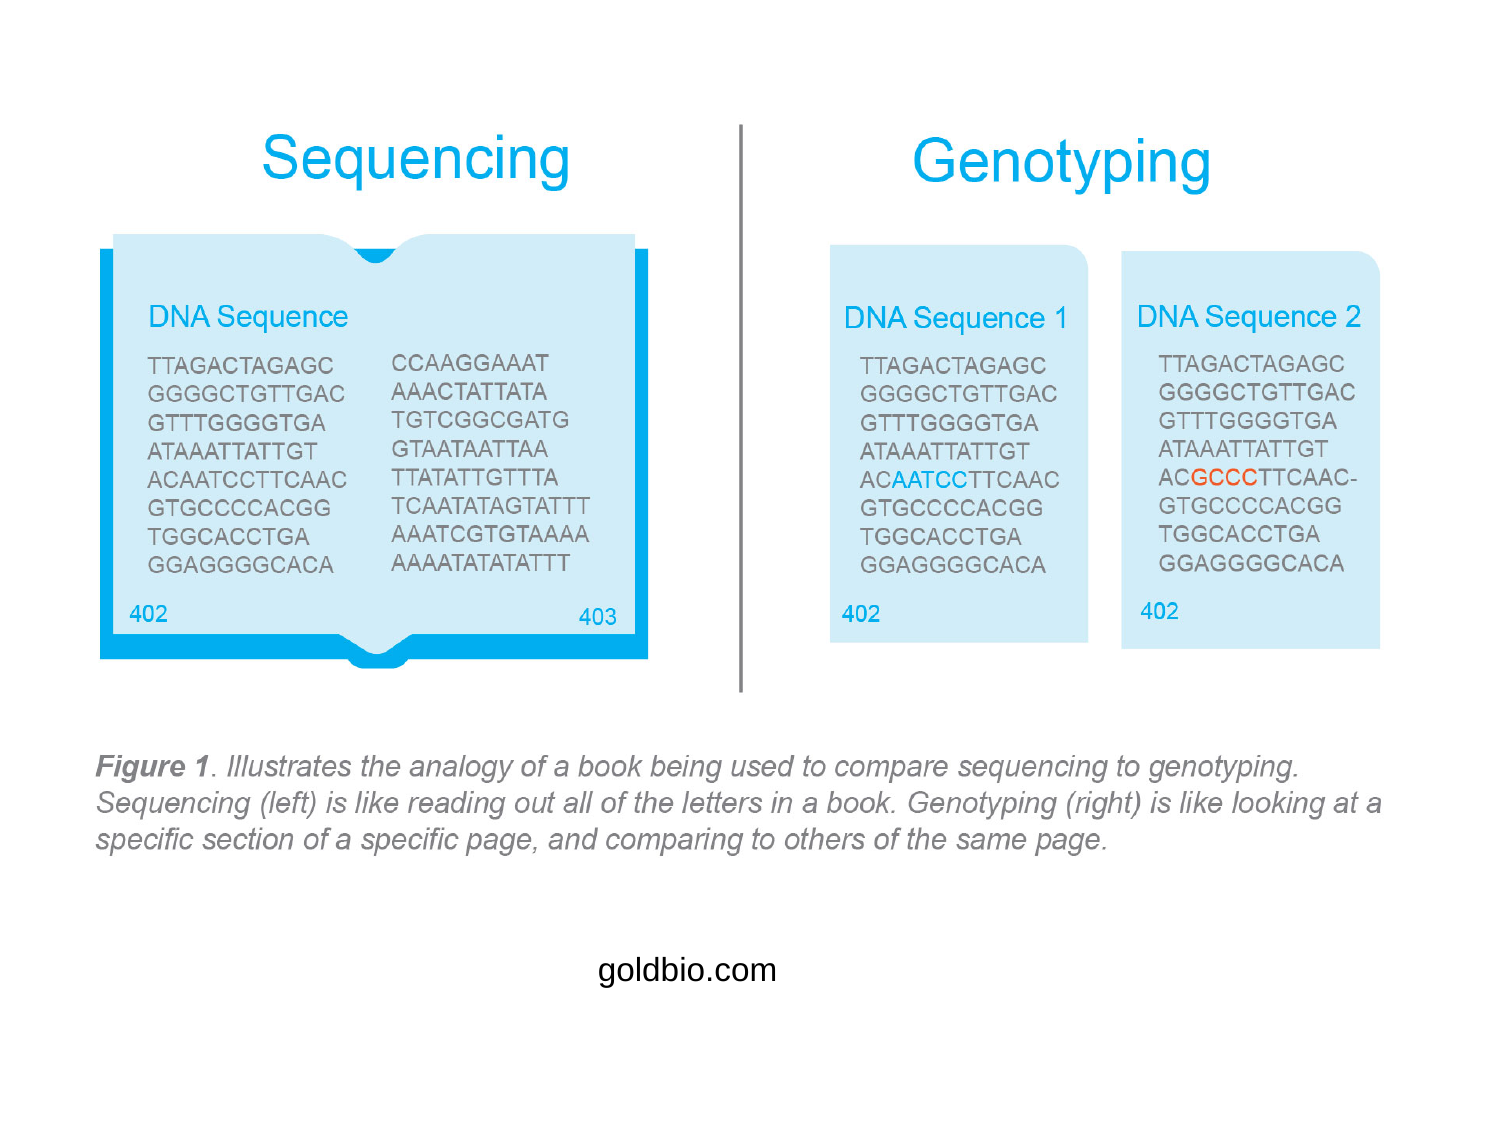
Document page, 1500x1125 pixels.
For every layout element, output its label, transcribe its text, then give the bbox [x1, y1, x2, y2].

picture [41, 92, 1453, 906]
text_box goldbio.com [312, 940, 1063, 996]
